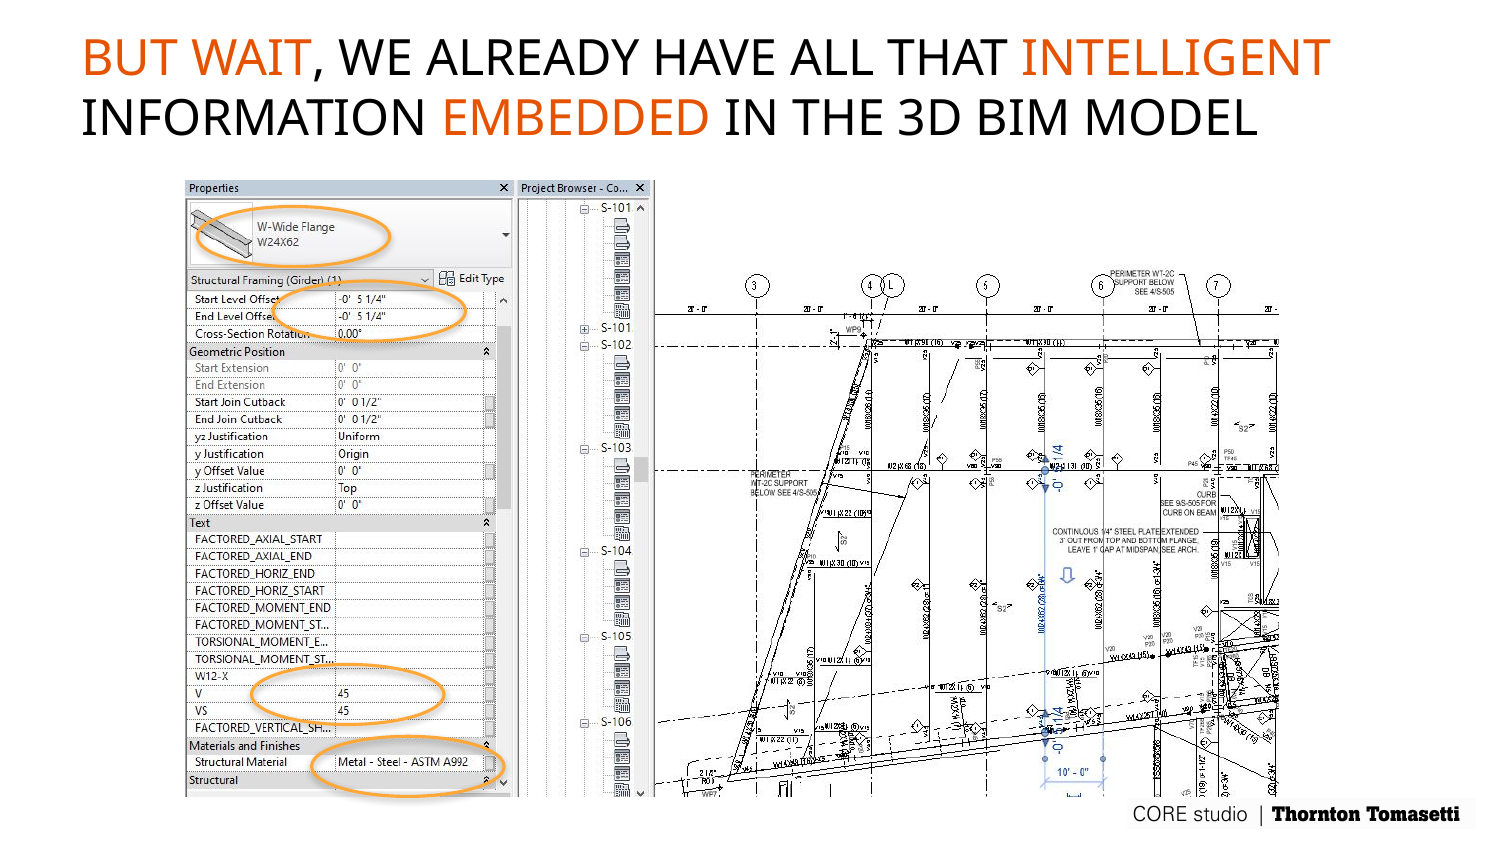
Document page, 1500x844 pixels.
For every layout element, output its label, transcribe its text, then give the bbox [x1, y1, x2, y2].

picture [1127, 798, 1476, 829]
picture [185, 180, 1279, 797]
text_box BUT WAIT, WE ALREADY HAVE ALL THAT INTELLIGENT INFORMATION EMBEDDED IN THE 3D BIM MODEL [66, 18, 1398, 154]
